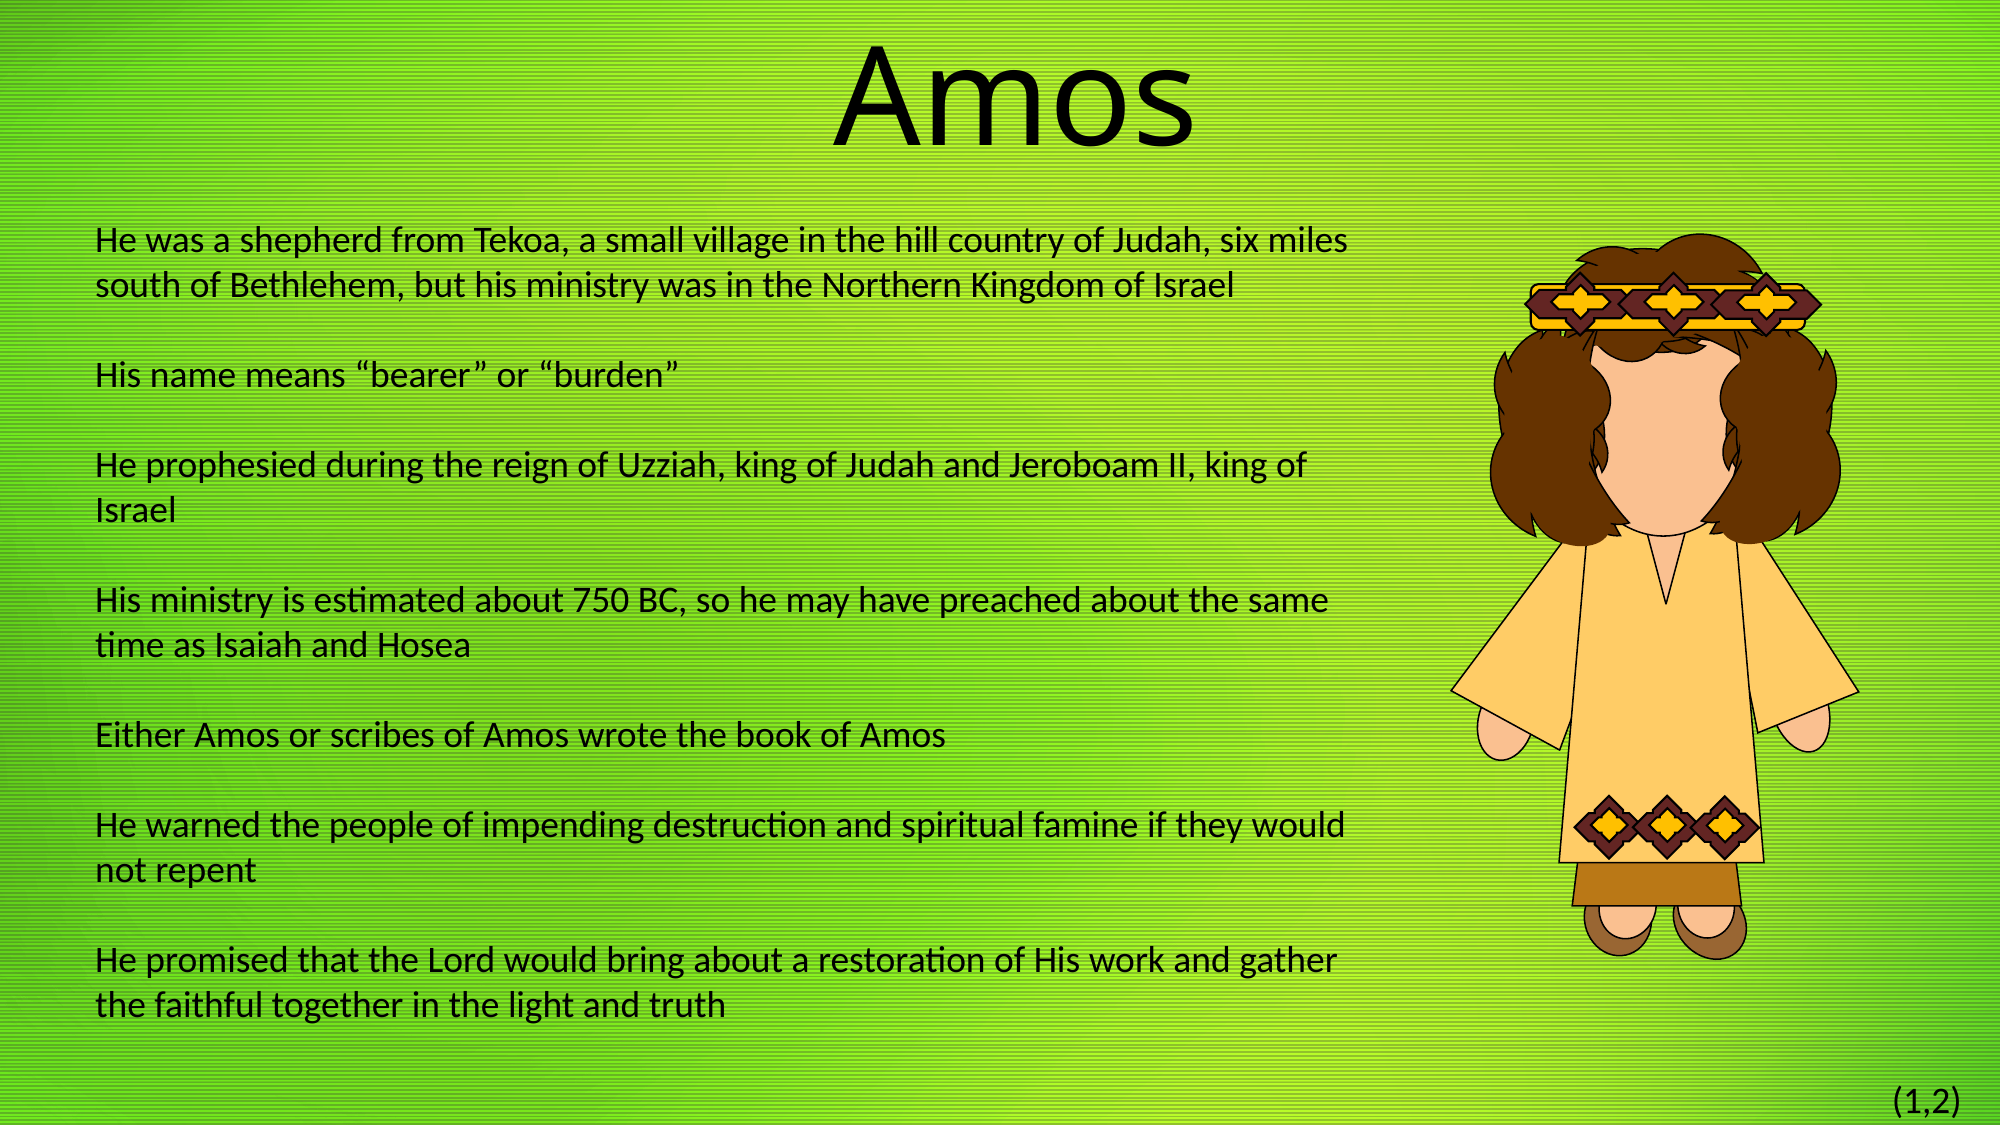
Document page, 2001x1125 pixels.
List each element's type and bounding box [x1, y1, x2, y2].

text_box [1478, 230, 1848, 963]
picture [0, 0, 2000, 1125]
